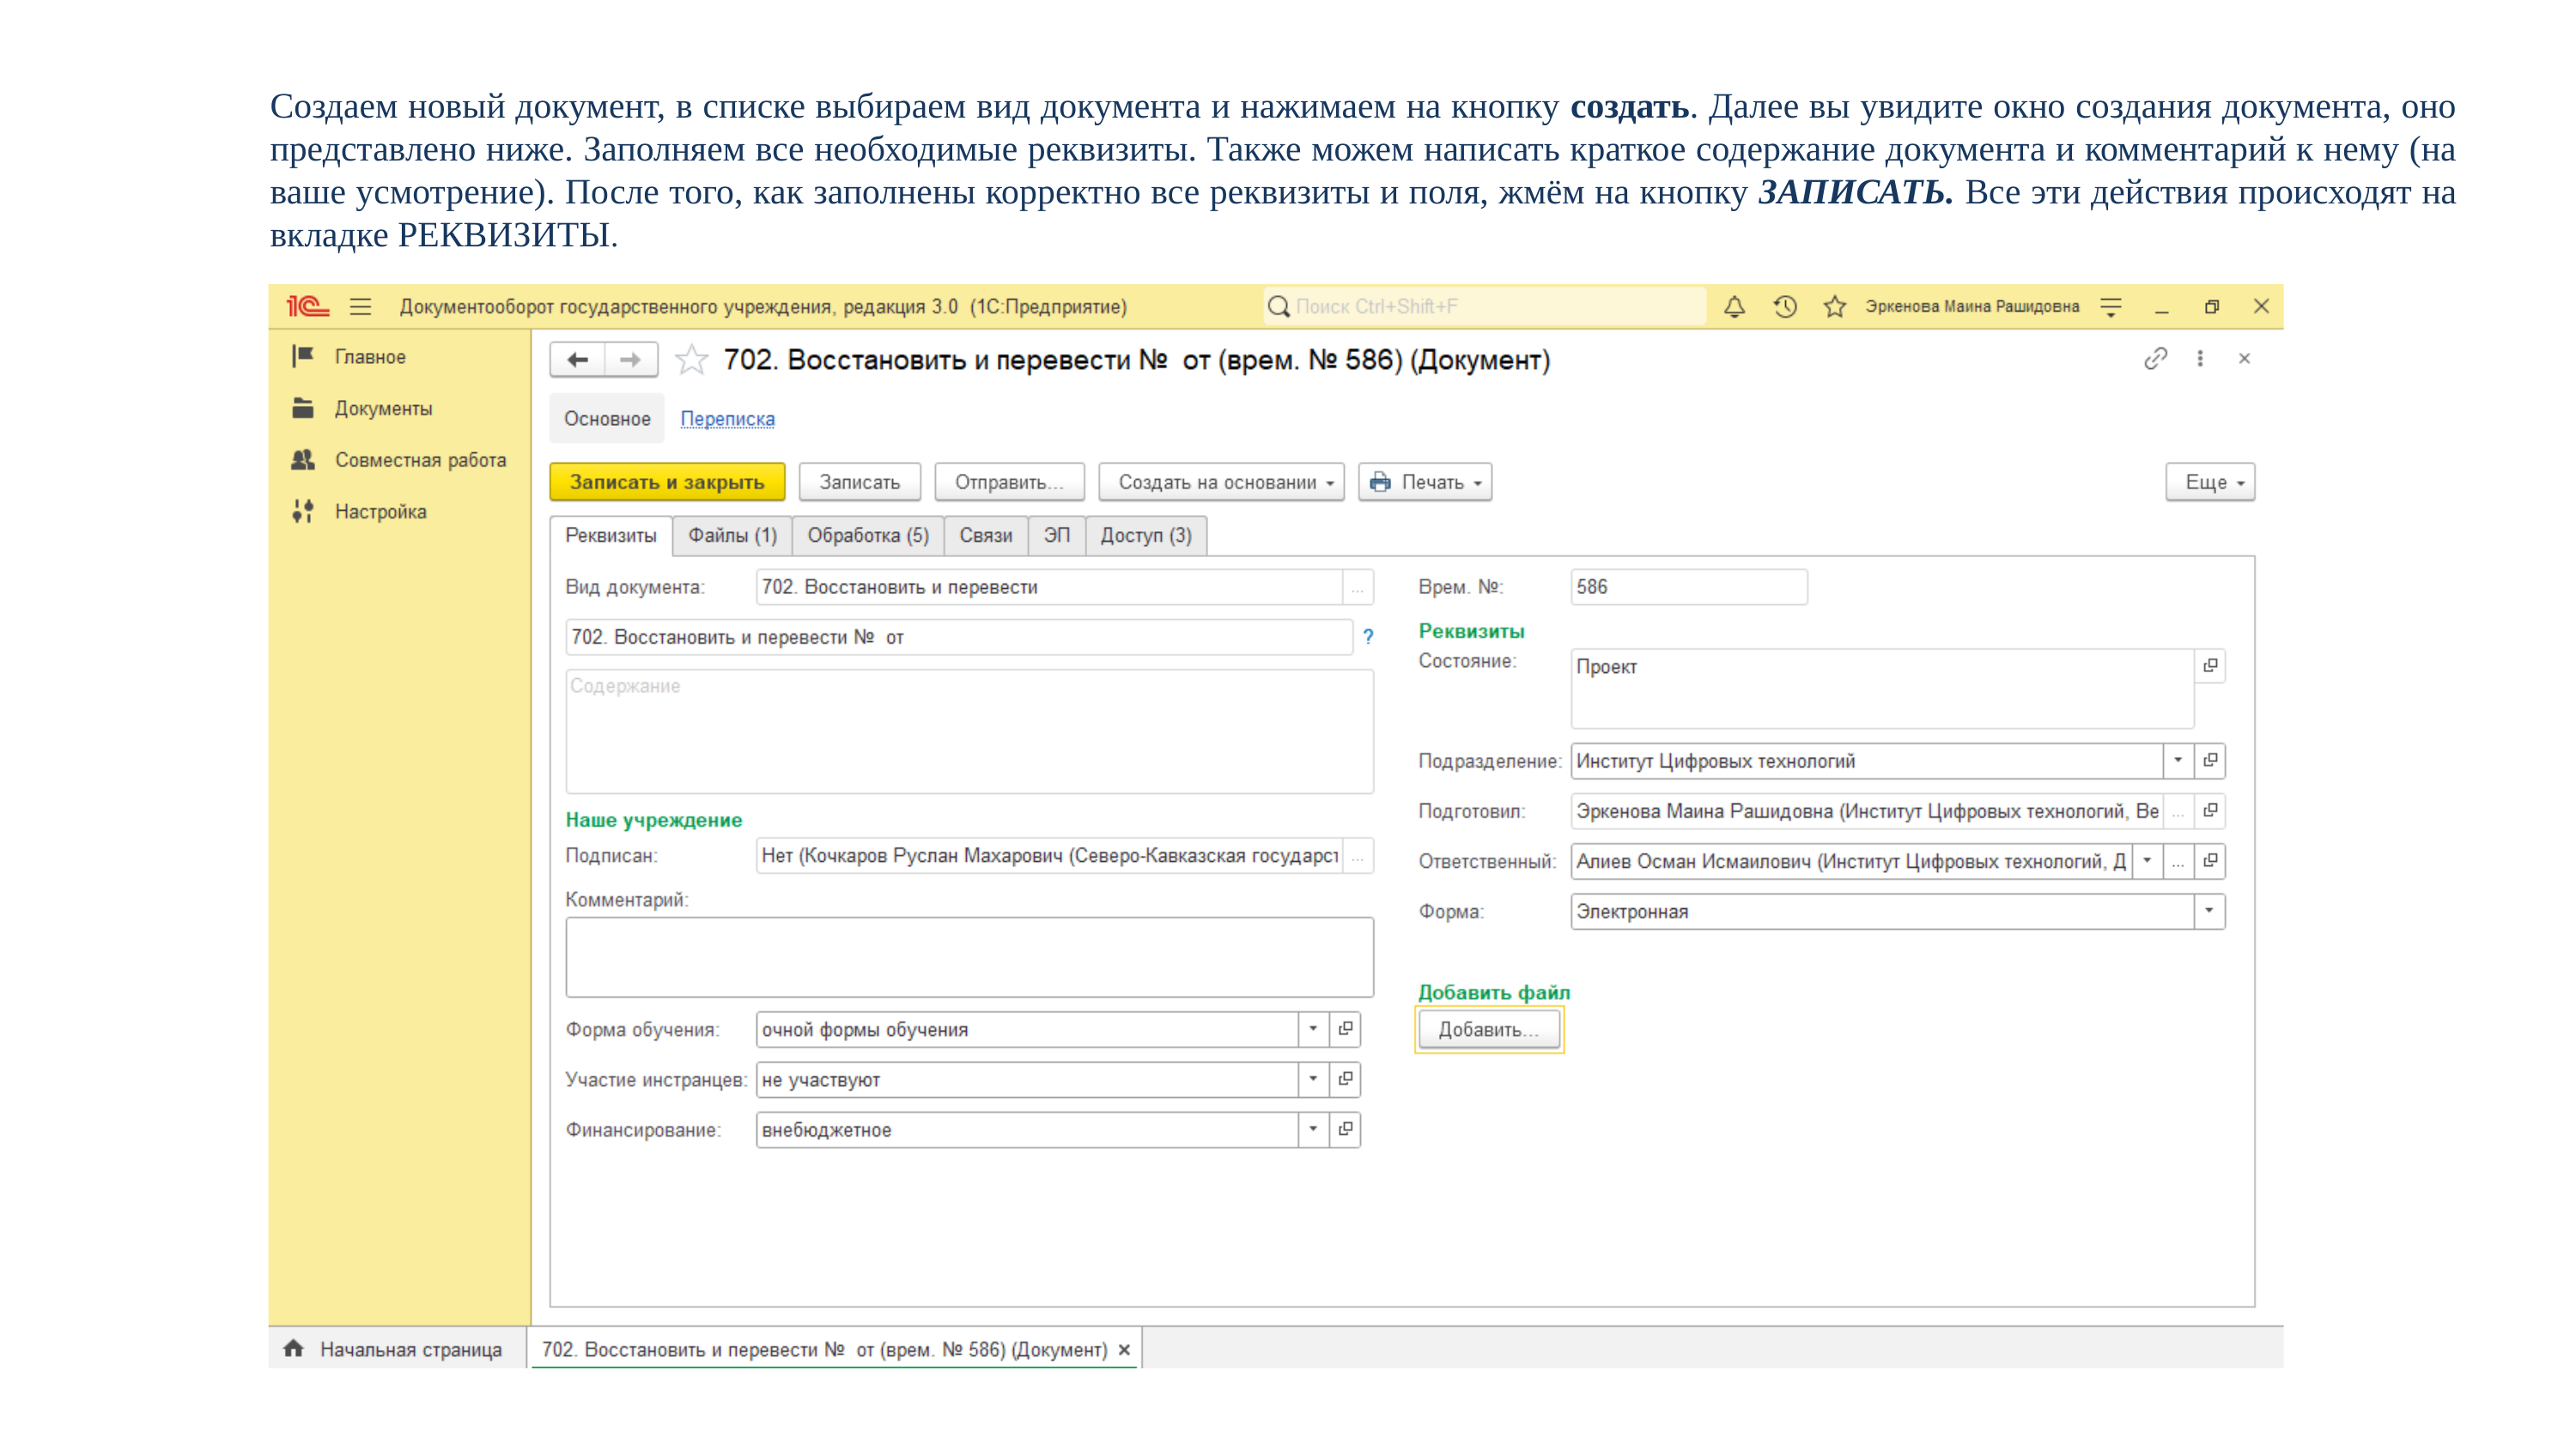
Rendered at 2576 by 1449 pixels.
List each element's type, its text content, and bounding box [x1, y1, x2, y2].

picture [268, 283, 2284, 1368]
title Создаем новый документ, в списке выбираем вид документа и нажимаем на кнопку создать. Далее вы увидите окно создания документа, оно представлено ниже. Заполняем все необходимые реквизиты. Также можем написать краткое содержание документа и комментарий к нему (на ваше усмотрение). После того, как заполнены корректно все реквизиты и поля, жмём на кнопку ЗАПИСАТЬ. Все эти действия происходят на вкладке РЕКВИЗИТЫ. [268, 80, 2458, 324]
